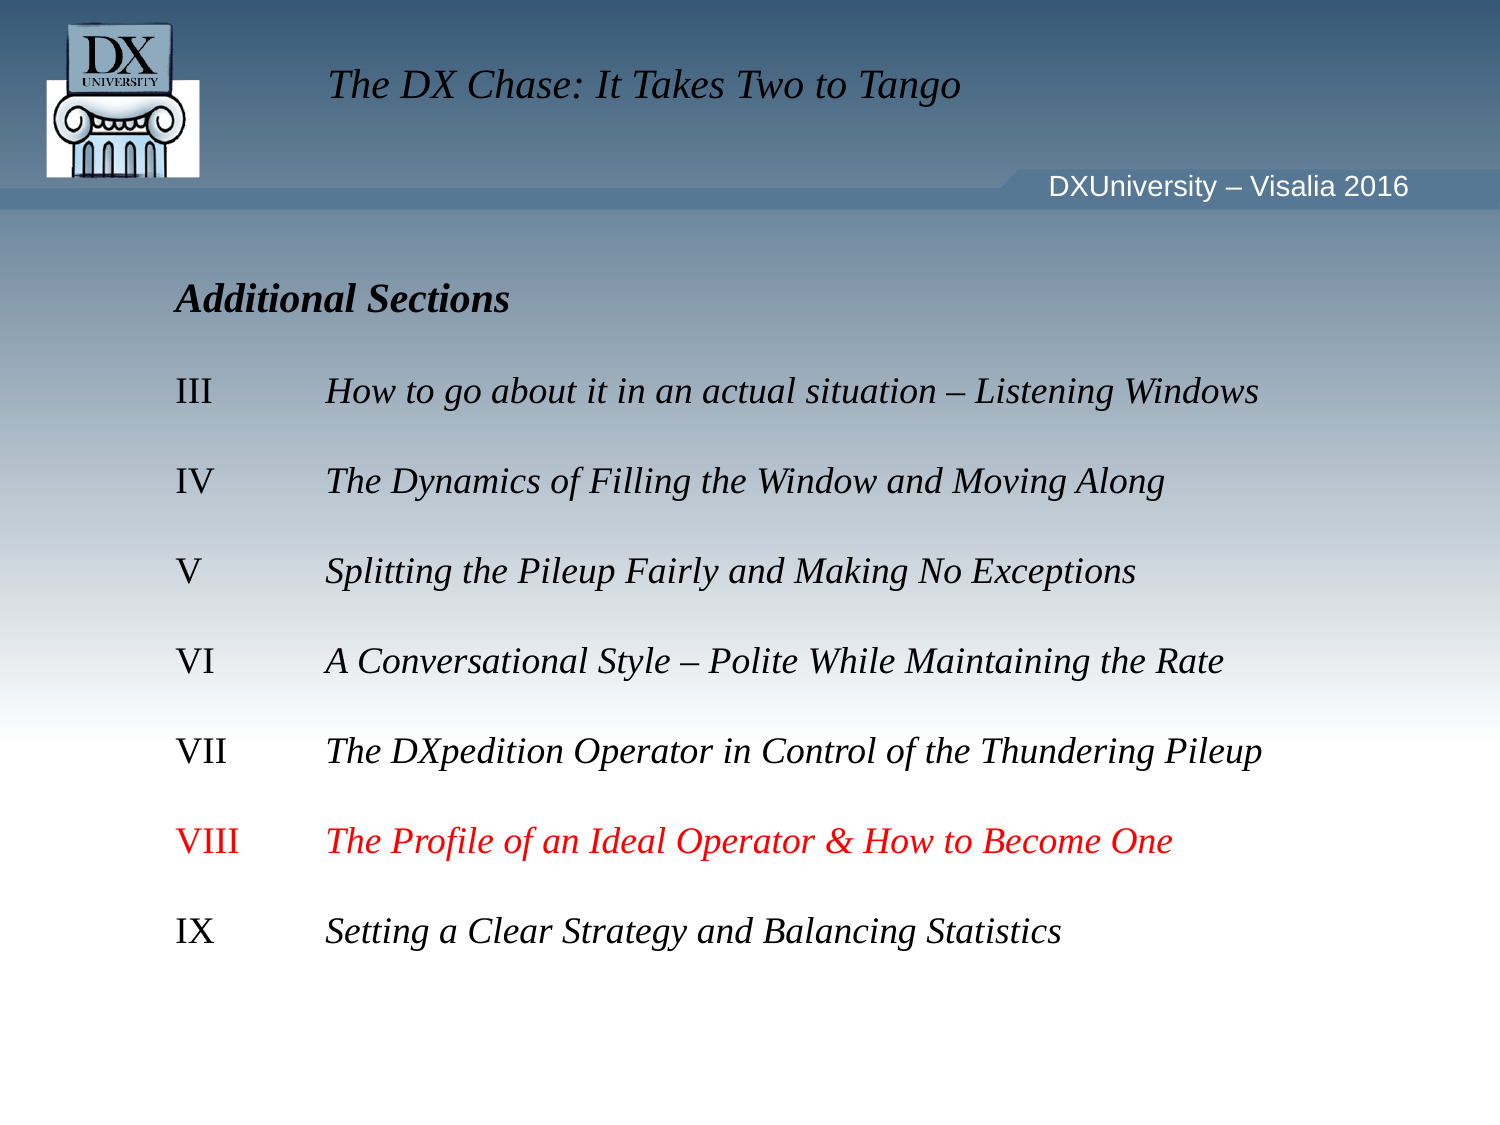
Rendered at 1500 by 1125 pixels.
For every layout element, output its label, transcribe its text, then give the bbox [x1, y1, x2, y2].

text_box Additional Sections III How to go about it in an actual situation – Listening Windows IV The Dynamics of Filling the Window and Moving Along V Splitting the Pileup Fairly and Making No Exceptions VI A Conversational Style – Polite While Maintaining the Rate VII The DXpedition Operator in Control of the Thundering Pileup VIII The Profile of an Ideal Operator & How to Become One IX Setting a Clear Strategy and Balancing Statistics [160, 263, 1410, 959]
picture [34, 20, 206, 183]
